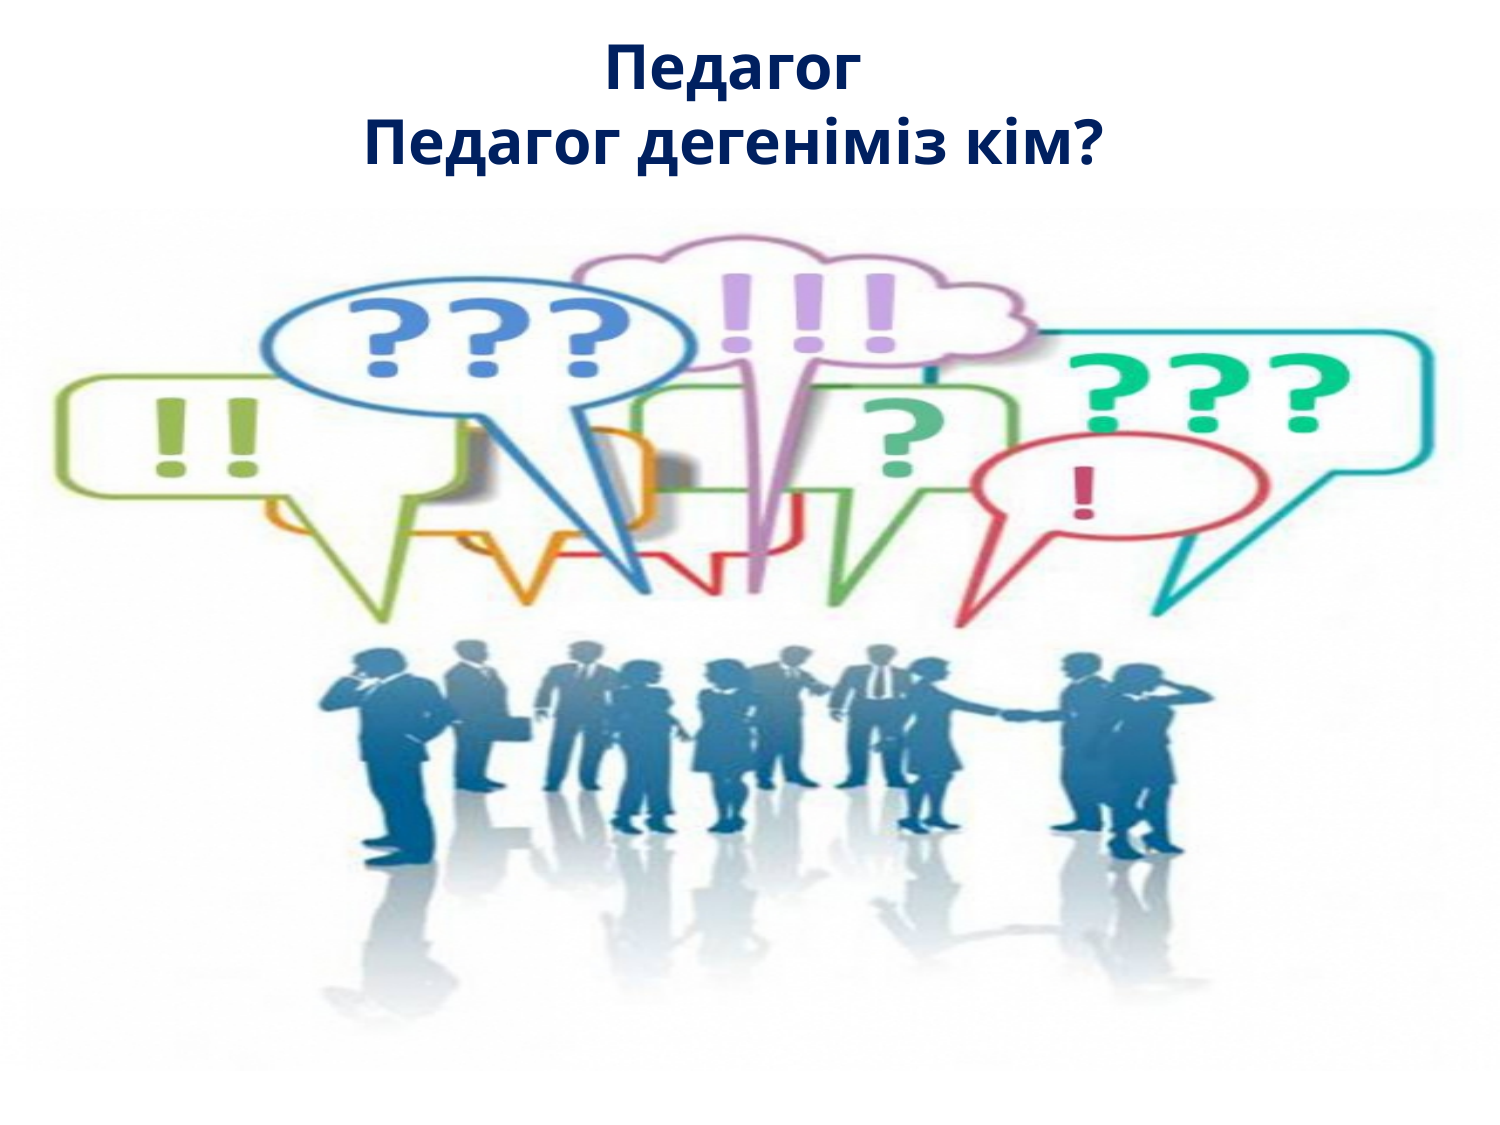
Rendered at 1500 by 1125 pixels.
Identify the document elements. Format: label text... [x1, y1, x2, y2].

title Педагог Педагог дегеніміз кім? [0, 19, 1483, 185]
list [0, 207, 1500, 1071]
